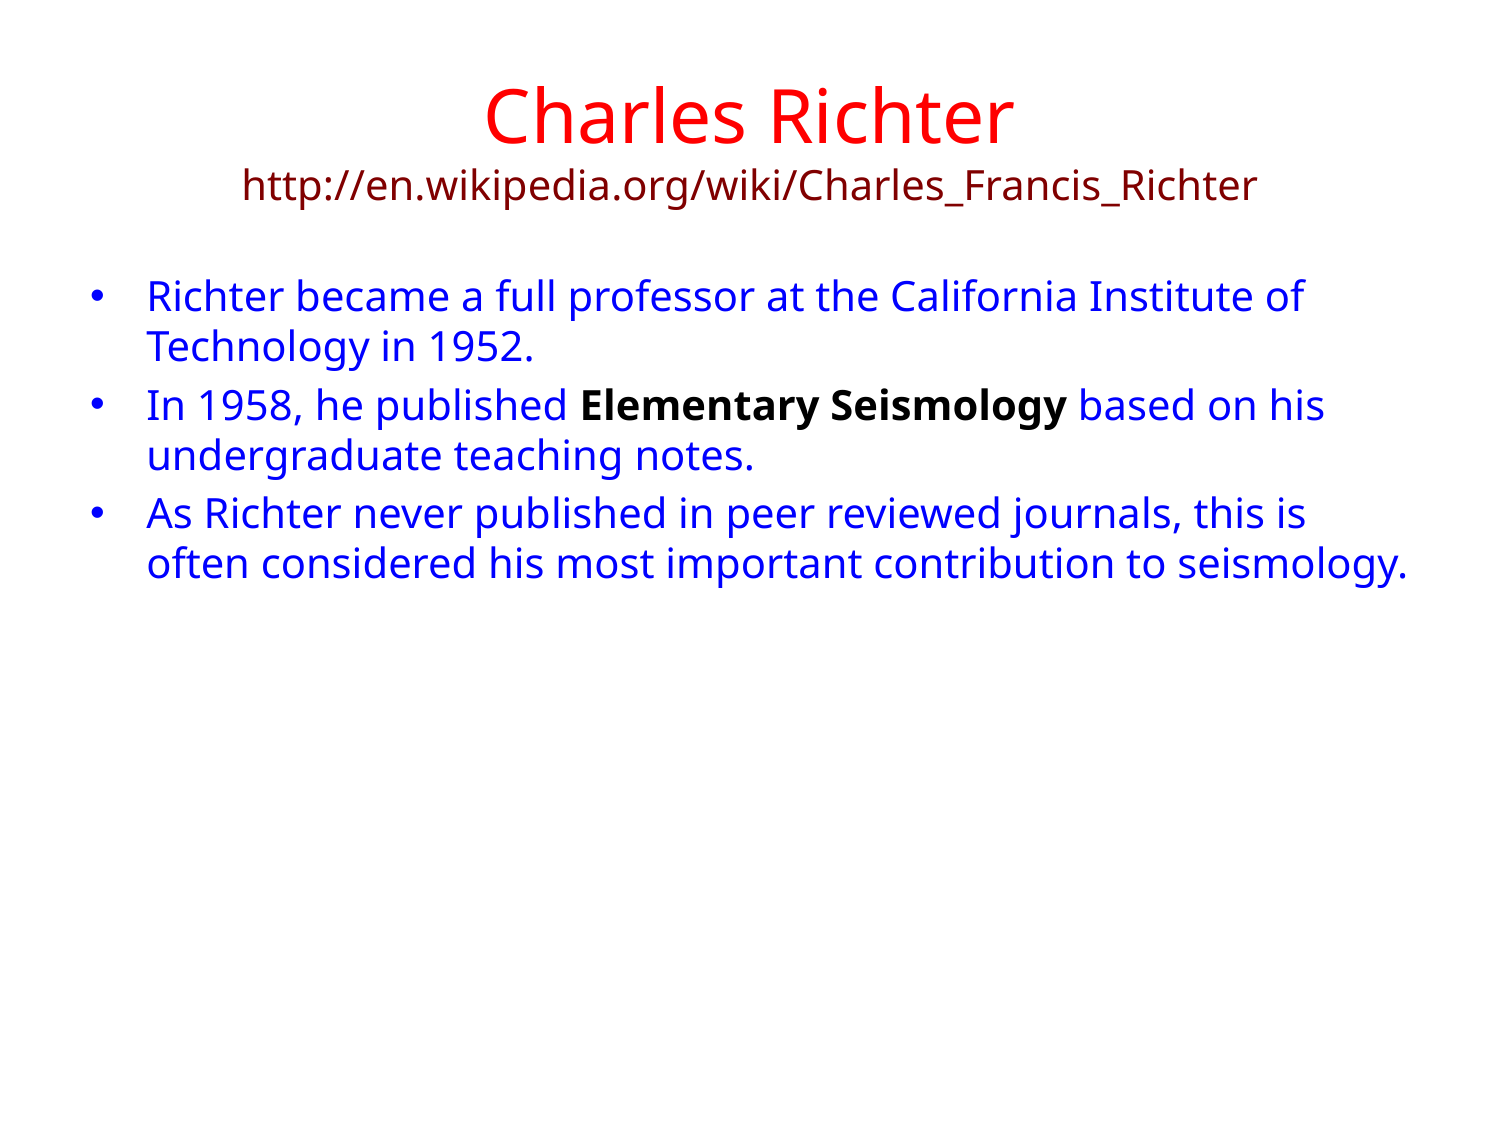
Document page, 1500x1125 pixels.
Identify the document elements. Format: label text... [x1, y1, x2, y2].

list Richter became a full professor at the California Institute of Technology in 1952. In 1958, he published Elementary Seismology based on his undergraduate teaching notes. As Richter never published in peer reviewed journals, this is often considered his most important contribution to seismology. [75, 262, 1425, 1005]
title Charles Richter http://en.wikipedia.org/wiki/Charles_Francis_Richter [75, 45, 1425, 233]
